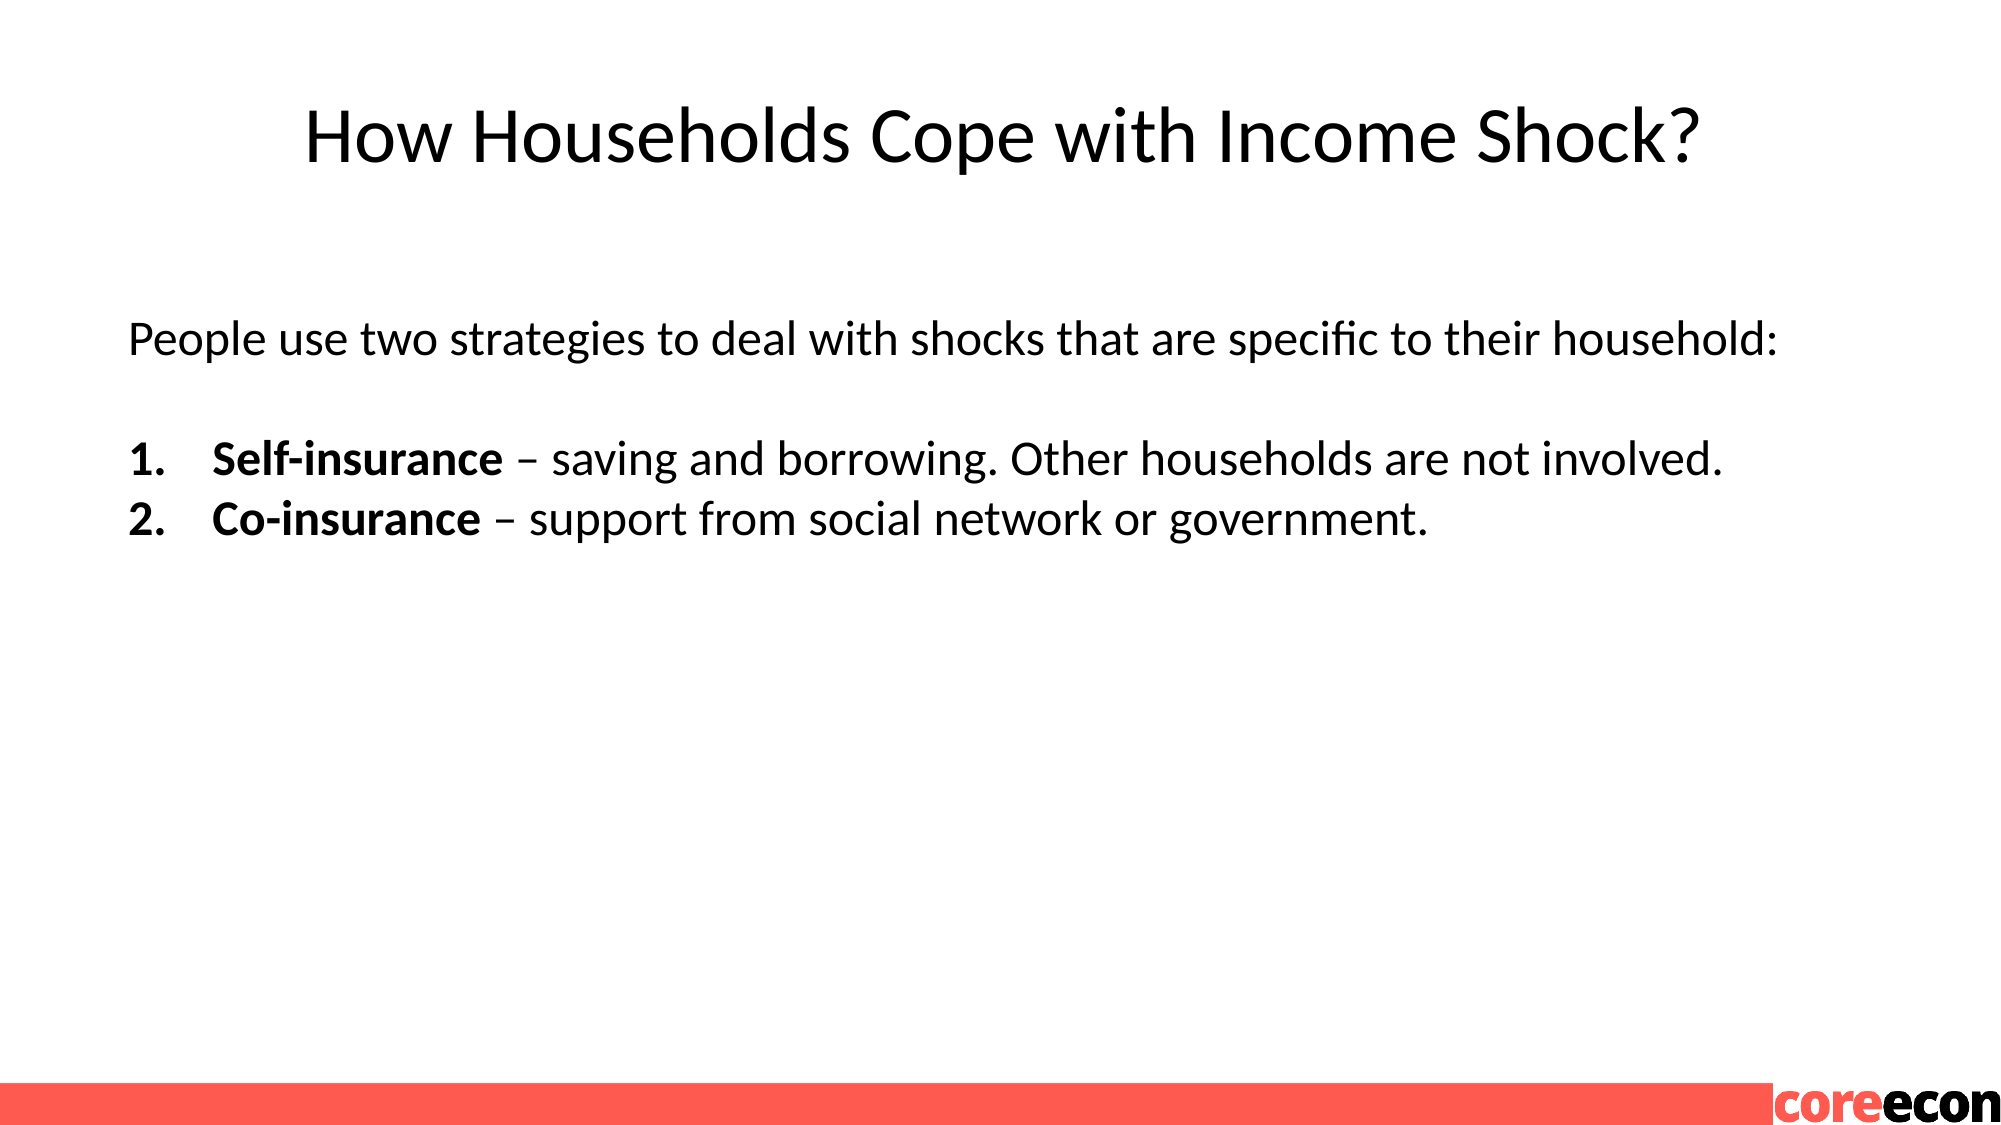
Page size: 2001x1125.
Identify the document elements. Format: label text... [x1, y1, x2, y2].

picture [1773, 1080, 2001, 1125]
text_box People use two strategies to deal with shocks that are specific to their household: Self-insurance – saving and borrowing. Other households are not involved. Co-insurance – support from social network or government. [113, 297, 1900, 553]
title How Households Cope with Income Shock? [142, 59, 1868, 214]
